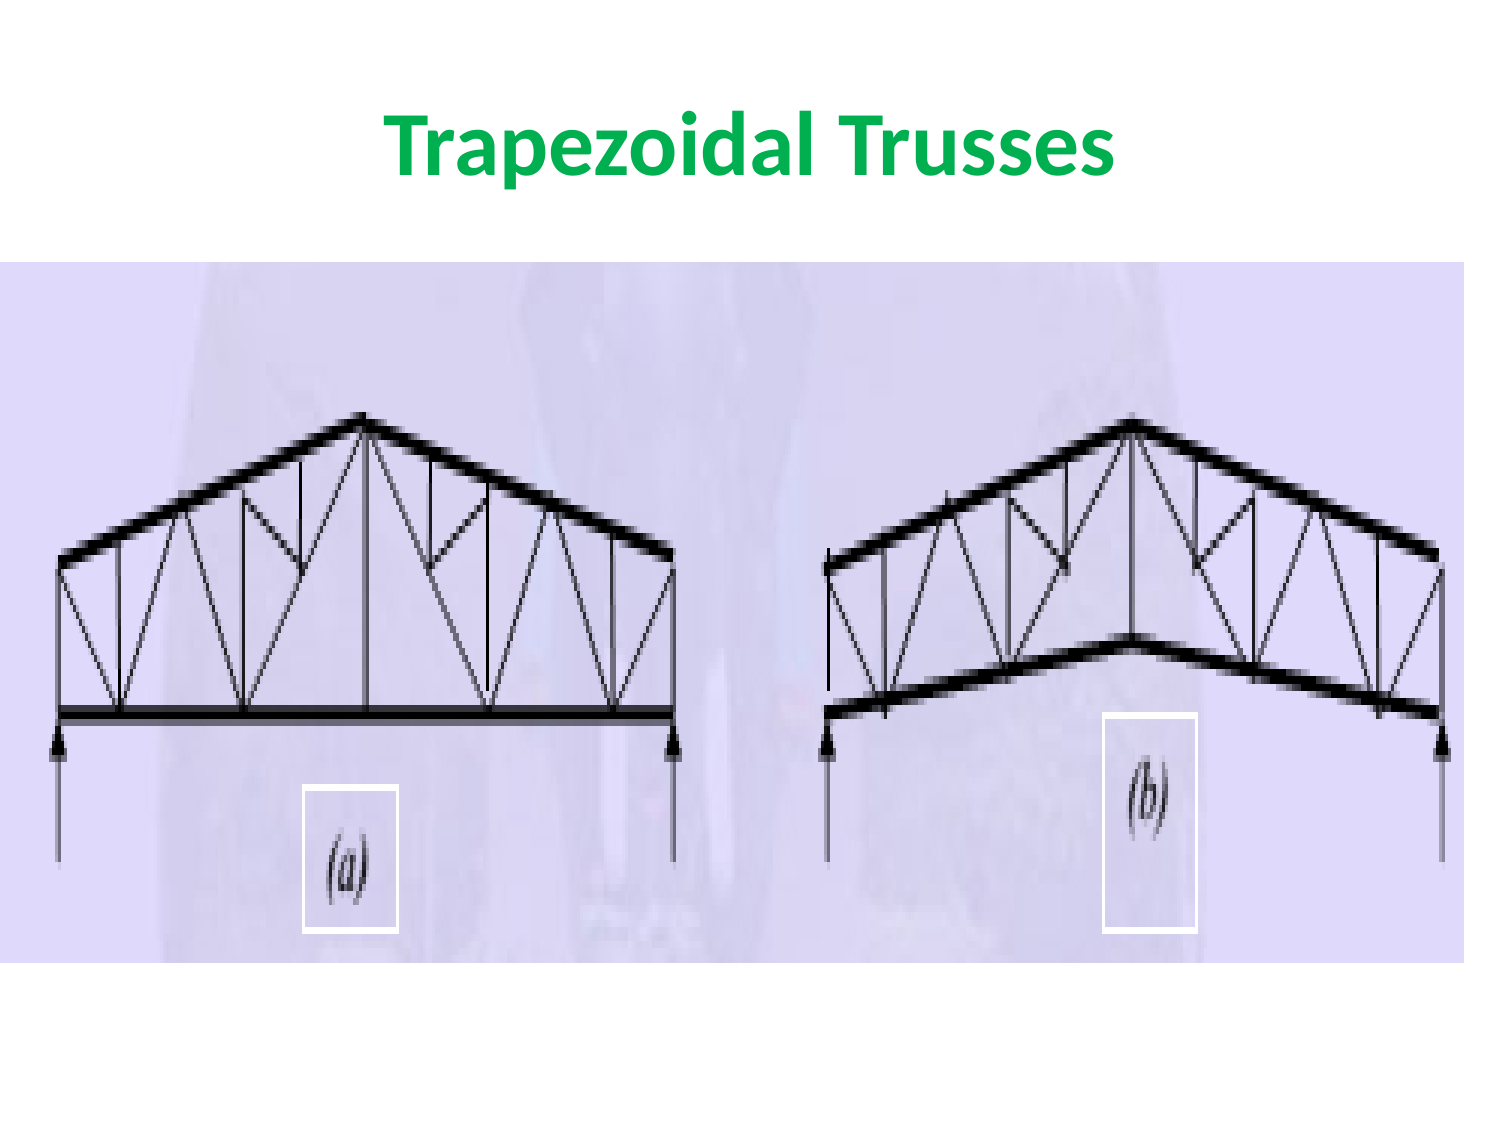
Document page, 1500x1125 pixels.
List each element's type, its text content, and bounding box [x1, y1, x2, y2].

picture [0, 262, 1464, 963]
title Trapezoidal Trusses [75, 45, 1425, 233]
